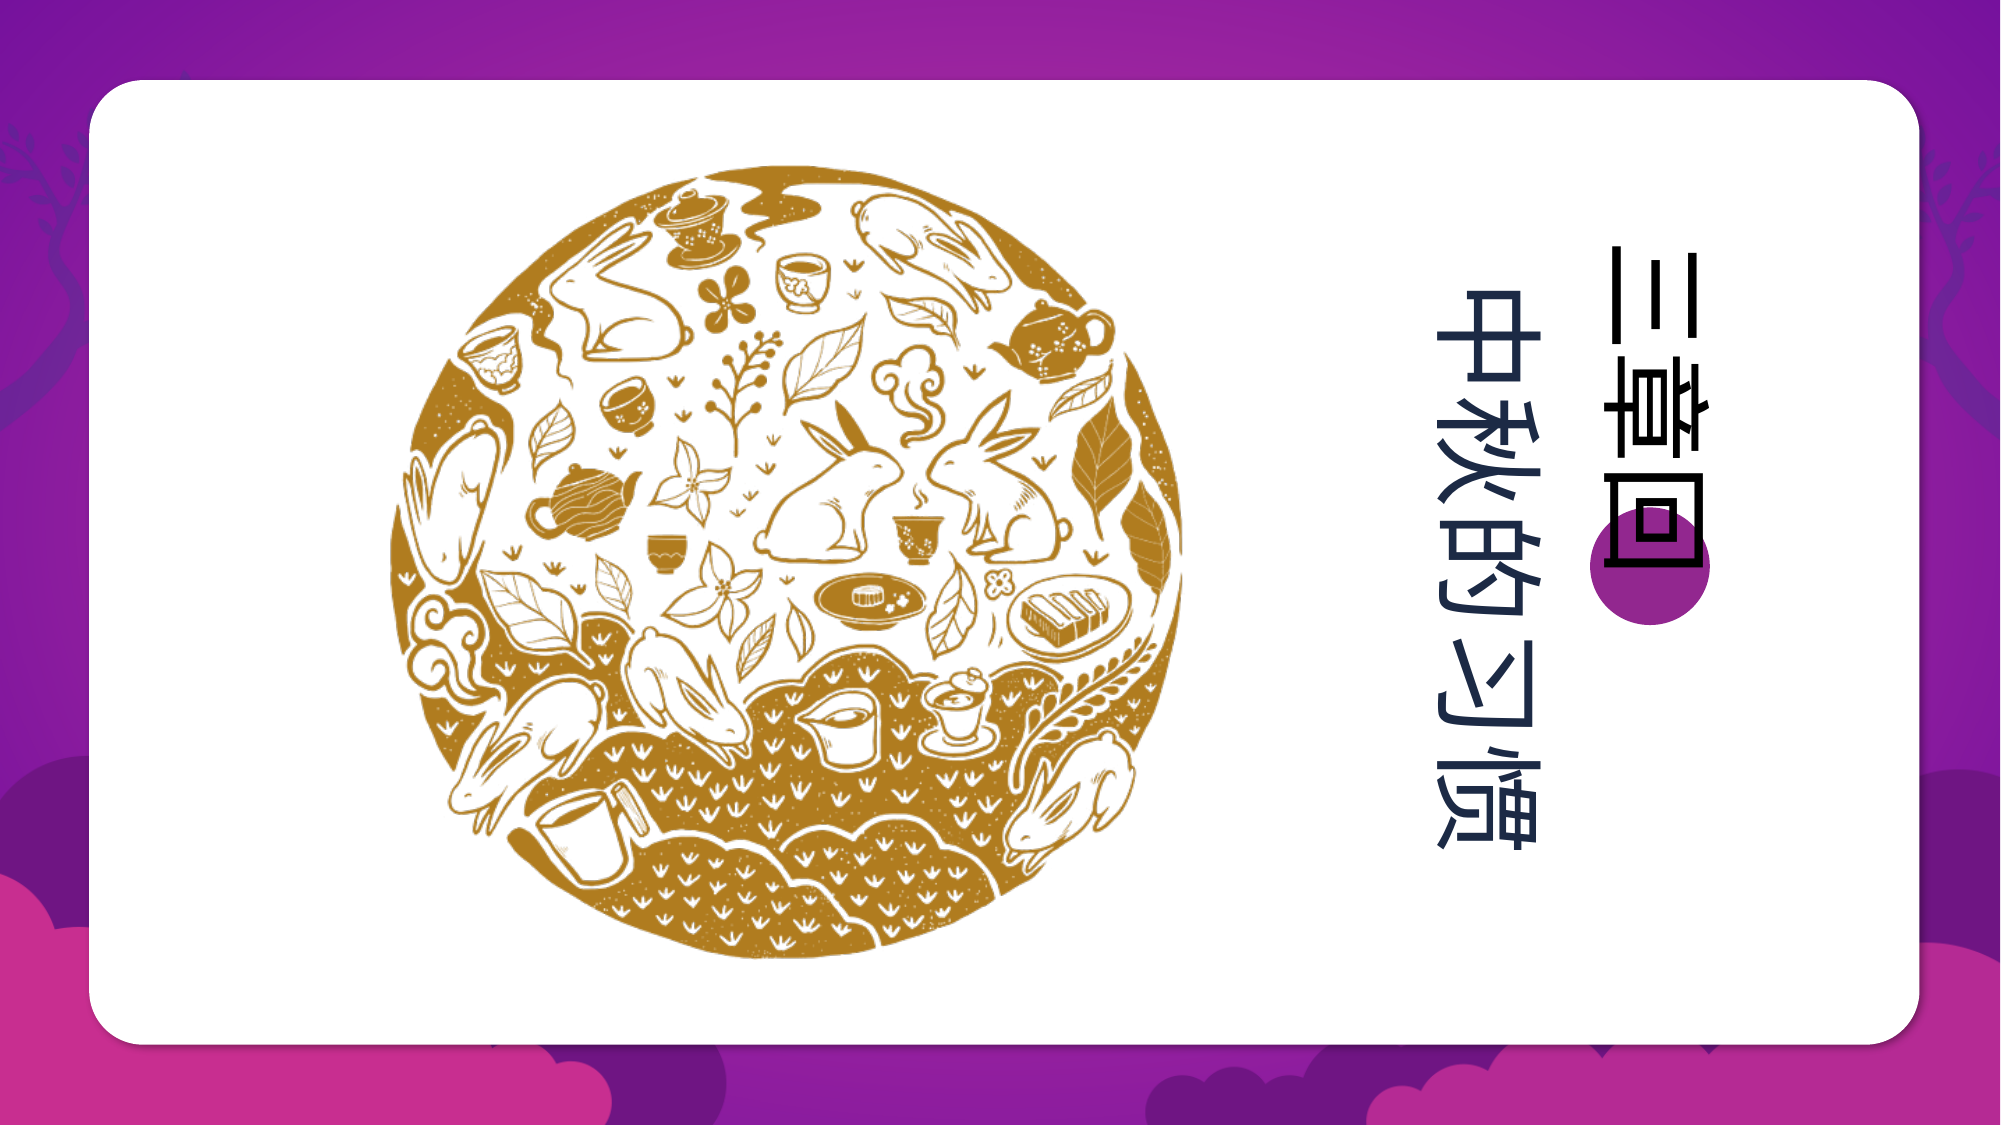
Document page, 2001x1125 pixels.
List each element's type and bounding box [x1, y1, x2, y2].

text_box [1399, 213, 1734, 865]
picture [0, 0, 2001, 1125]
